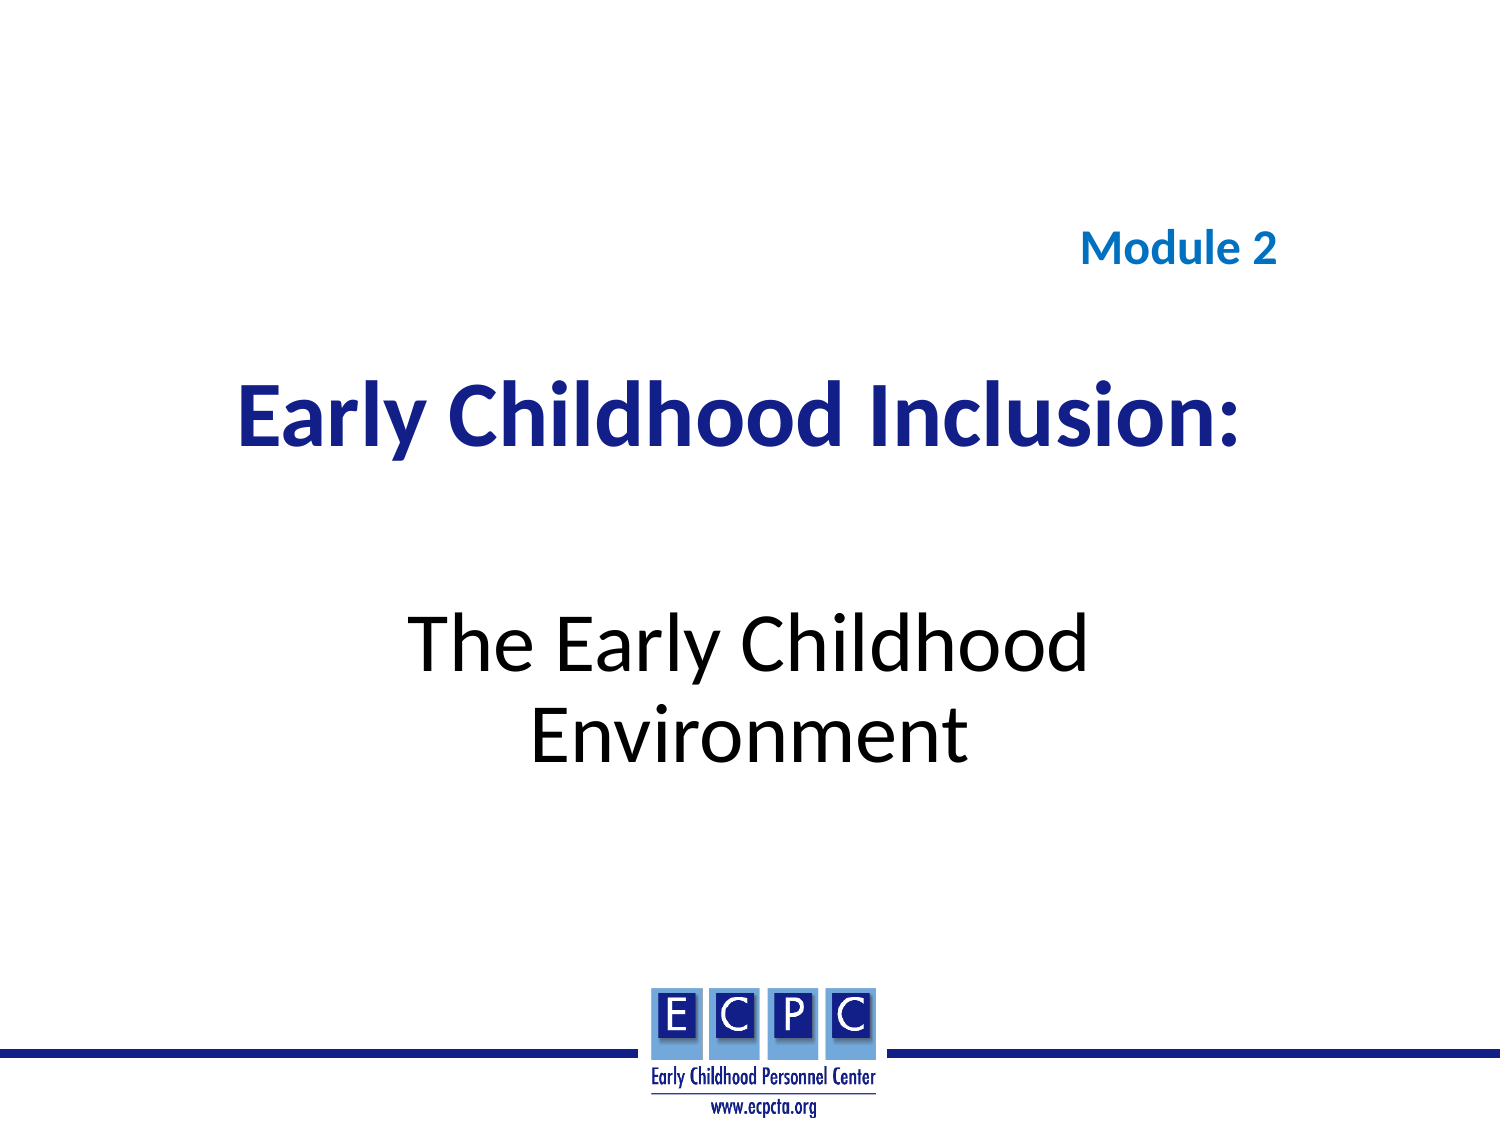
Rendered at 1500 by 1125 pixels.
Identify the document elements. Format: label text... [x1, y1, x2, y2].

subtitle The Early Childhood Environment [187, 590, 1313, 863]
picture [651, 988, 876, 1118]
title Early Childhood Inclusion: [112, 184, 1388, 576]
text_box Module 2 [1064, 206, 1325, 282]
